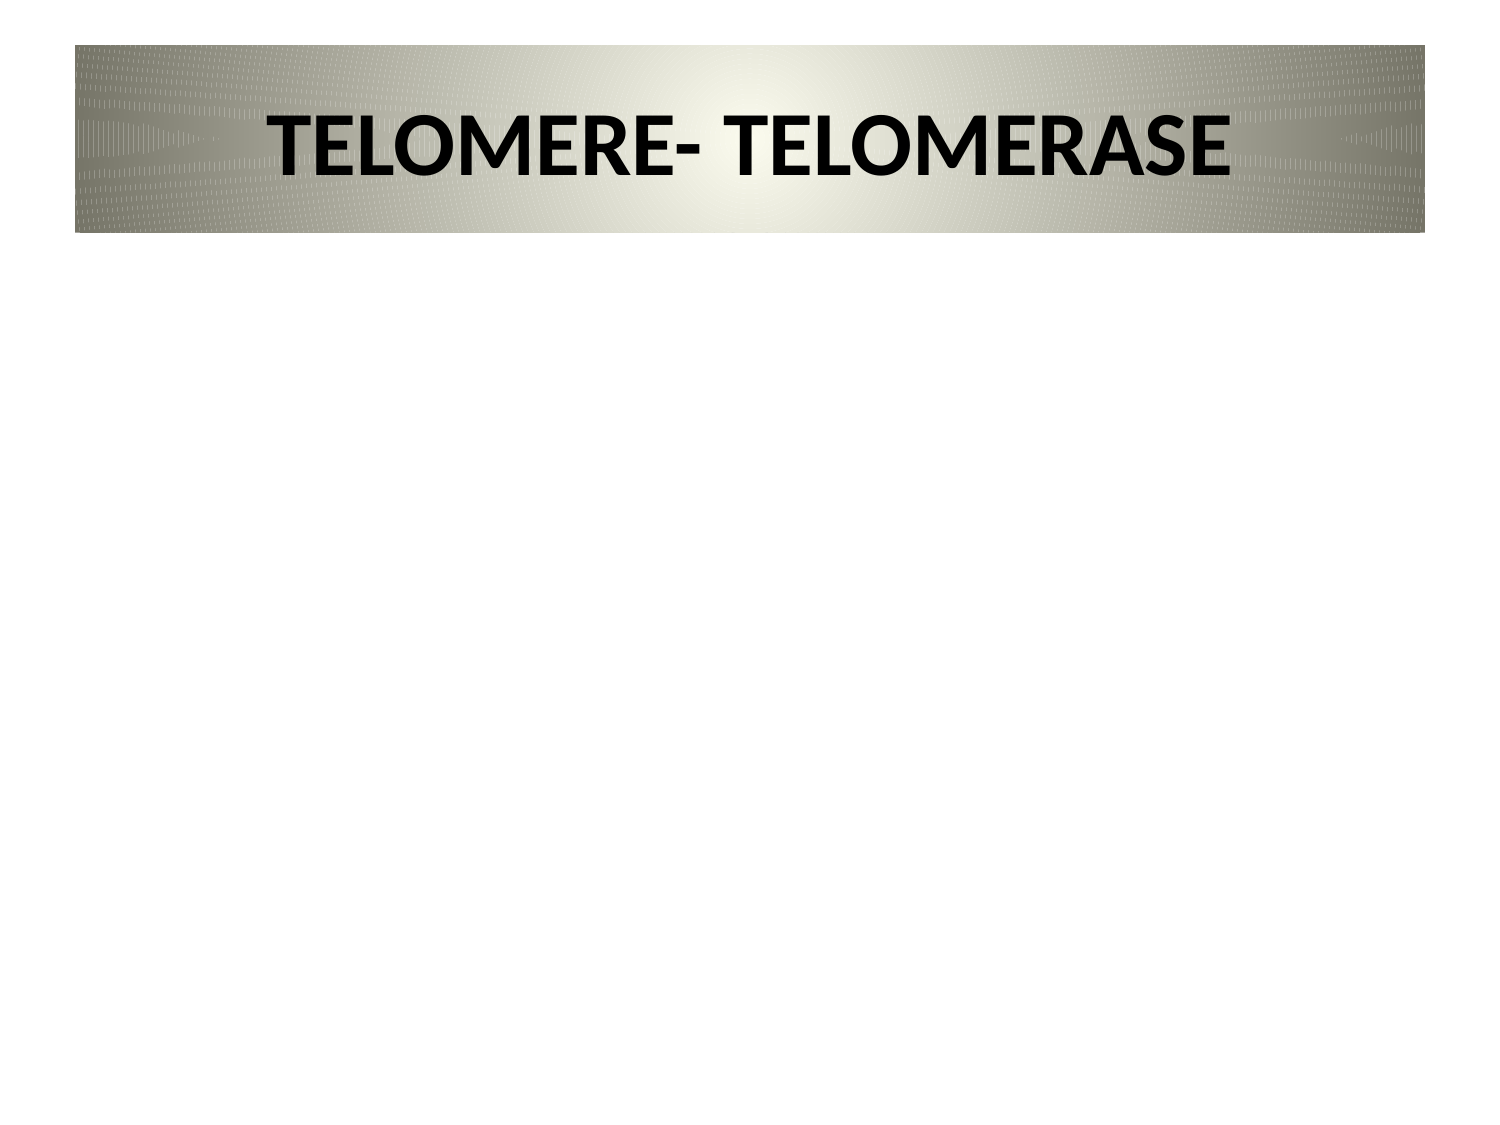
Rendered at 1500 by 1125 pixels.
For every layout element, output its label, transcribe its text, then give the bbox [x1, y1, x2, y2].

title TELOMERE- TELOMERASE [75, 45, 1425, 233]
